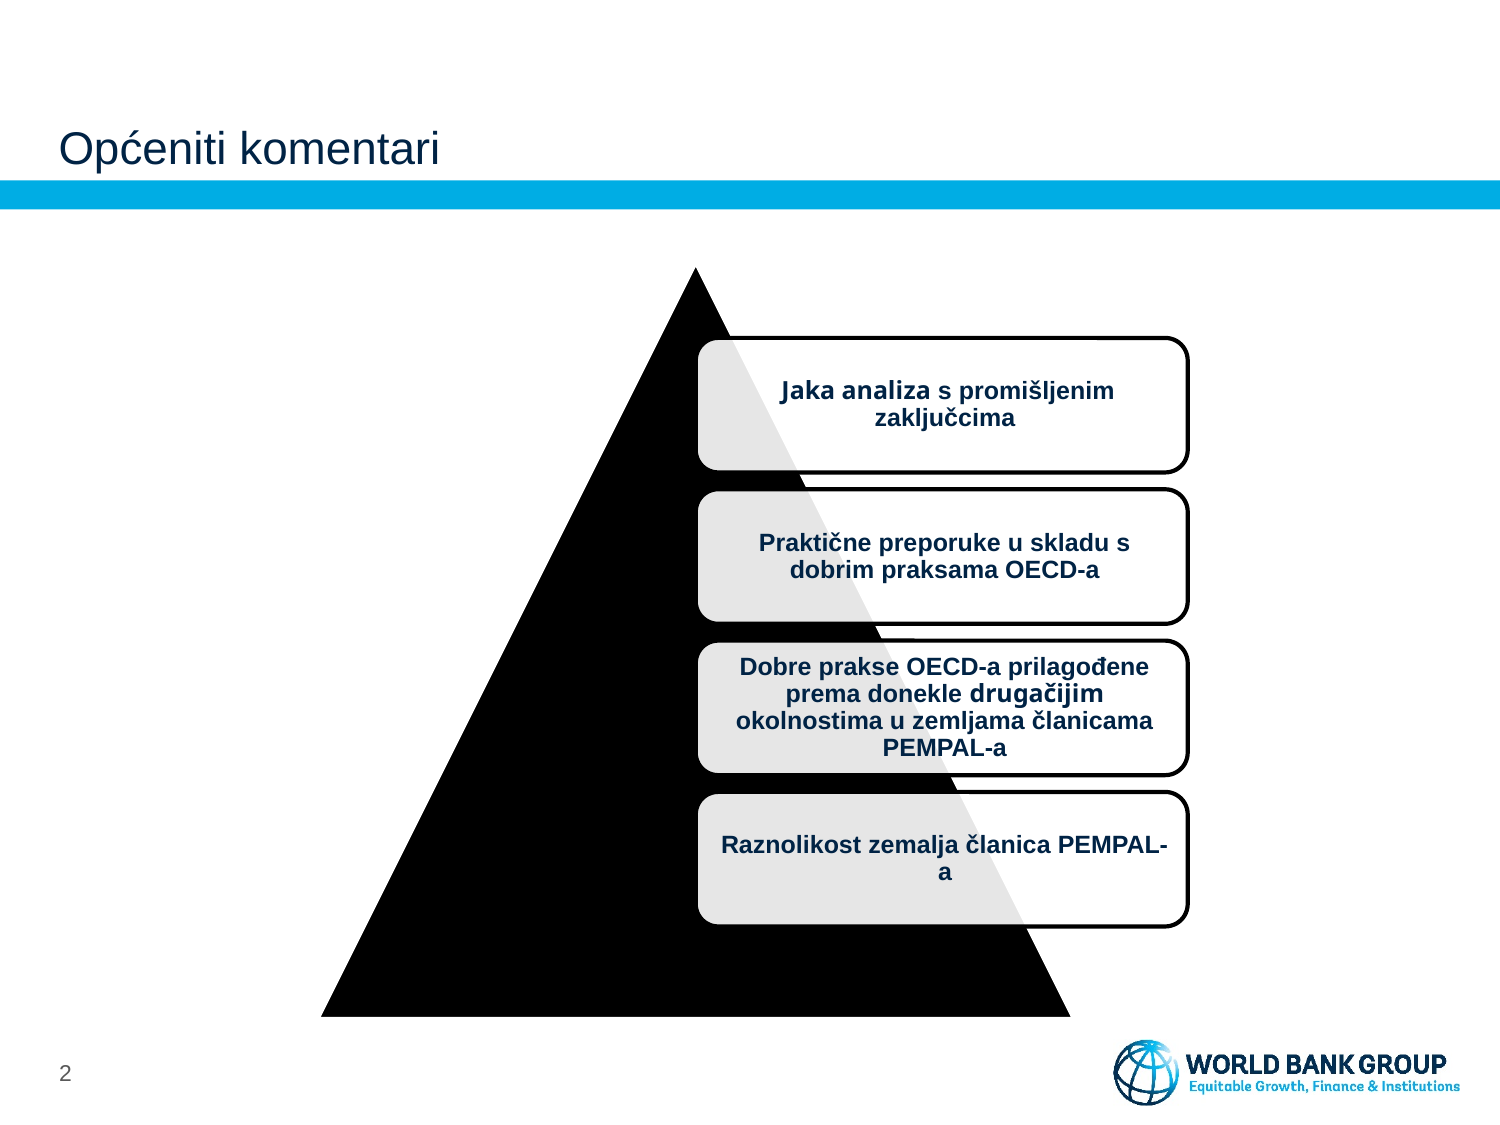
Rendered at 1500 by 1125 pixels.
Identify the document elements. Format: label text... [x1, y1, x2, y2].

slide_number 1 [59, 1042, 112, 1103]
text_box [56, 261, 1449, 1020]
picture [1113, 1039, 1460, 1106]
title Općeniti komentari [58, 49, 1447, 174]
